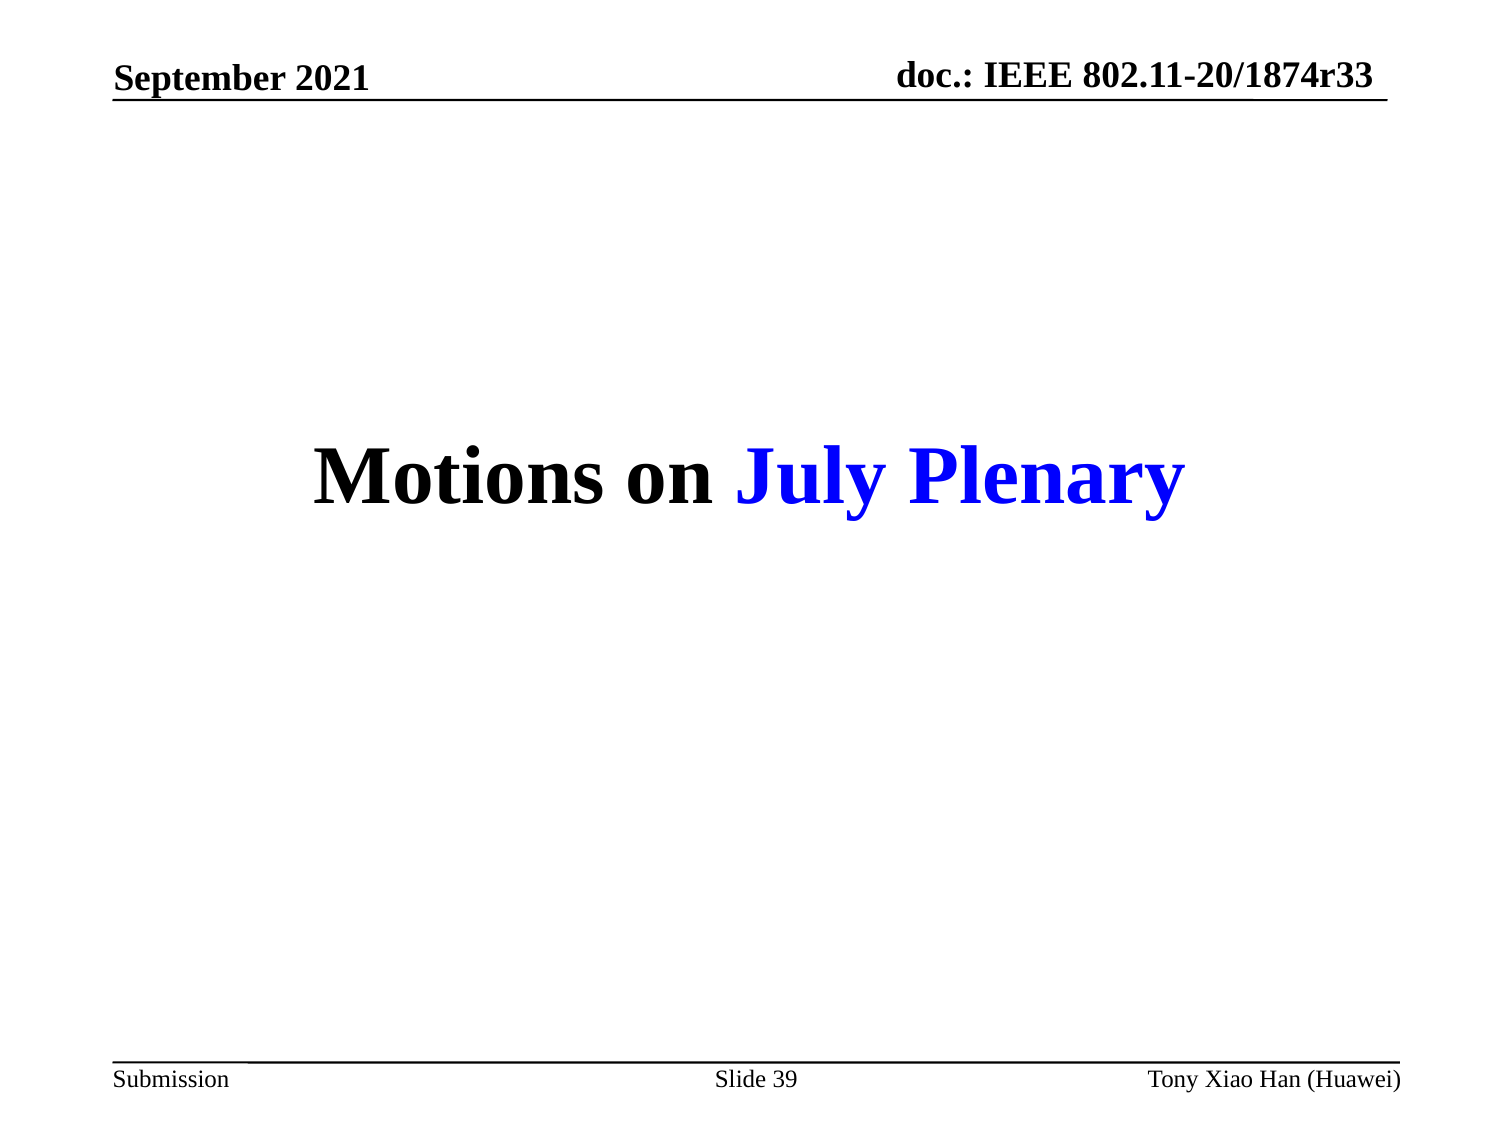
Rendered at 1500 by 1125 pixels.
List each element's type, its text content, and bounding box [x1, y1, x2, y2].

slide_number Slide 39 [712, 1061, 800, 1093]
text_box Motions on July Plenary [112, 412, 1388, 950]
footer Tony Xiao Han (Huawei) [999, 1061, 1402, 1093]
